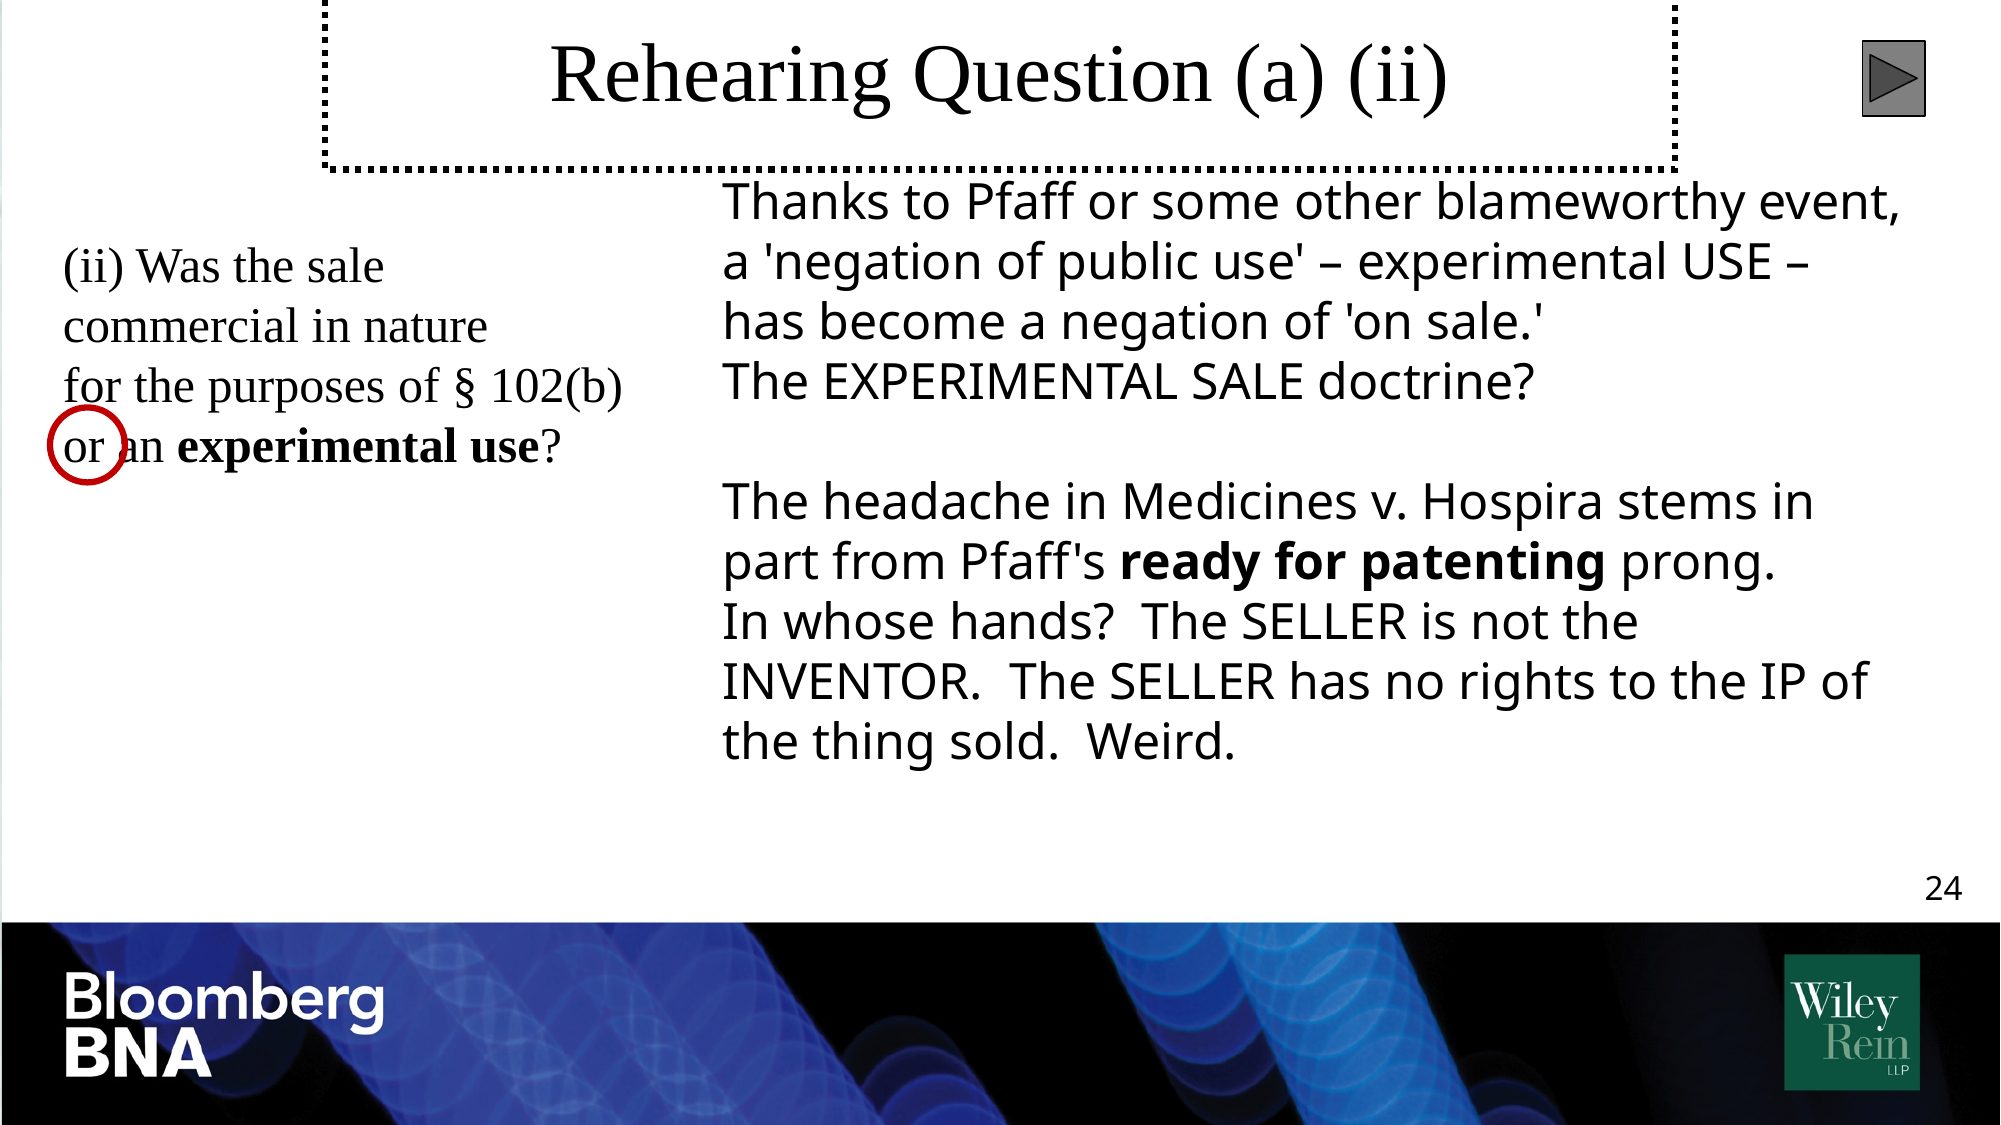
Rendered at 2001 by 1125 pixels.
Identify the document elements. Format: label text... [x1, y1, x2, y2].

list (ii) Was the sale commercial in nature for the purposes of § 102(b) or an experimental use? [18, 224, 663, 878]
text_box Thanks to Pfaff or some other blameworthy event, a 'negation of public use' – experimental USE – has become a negation of 'on sale.' The EXPERIMENTAL SALE doctrine? The headache in Medicines v. Hospira stems in part from Pfaff's ready for patenting prong. In whose hands? The SELLER is not the INVENTOR. The SELLER has no rights to the IP of the thing sold. Weird. [670, 162, 1925, 778]
title Rehearing Question (a) (ii) [322, 0, 1678, 173]
text_box [49, 407, 125, 483]
text_box [1862, 40, 1925, 116]
picture [1, 0, 2000, 1125]
